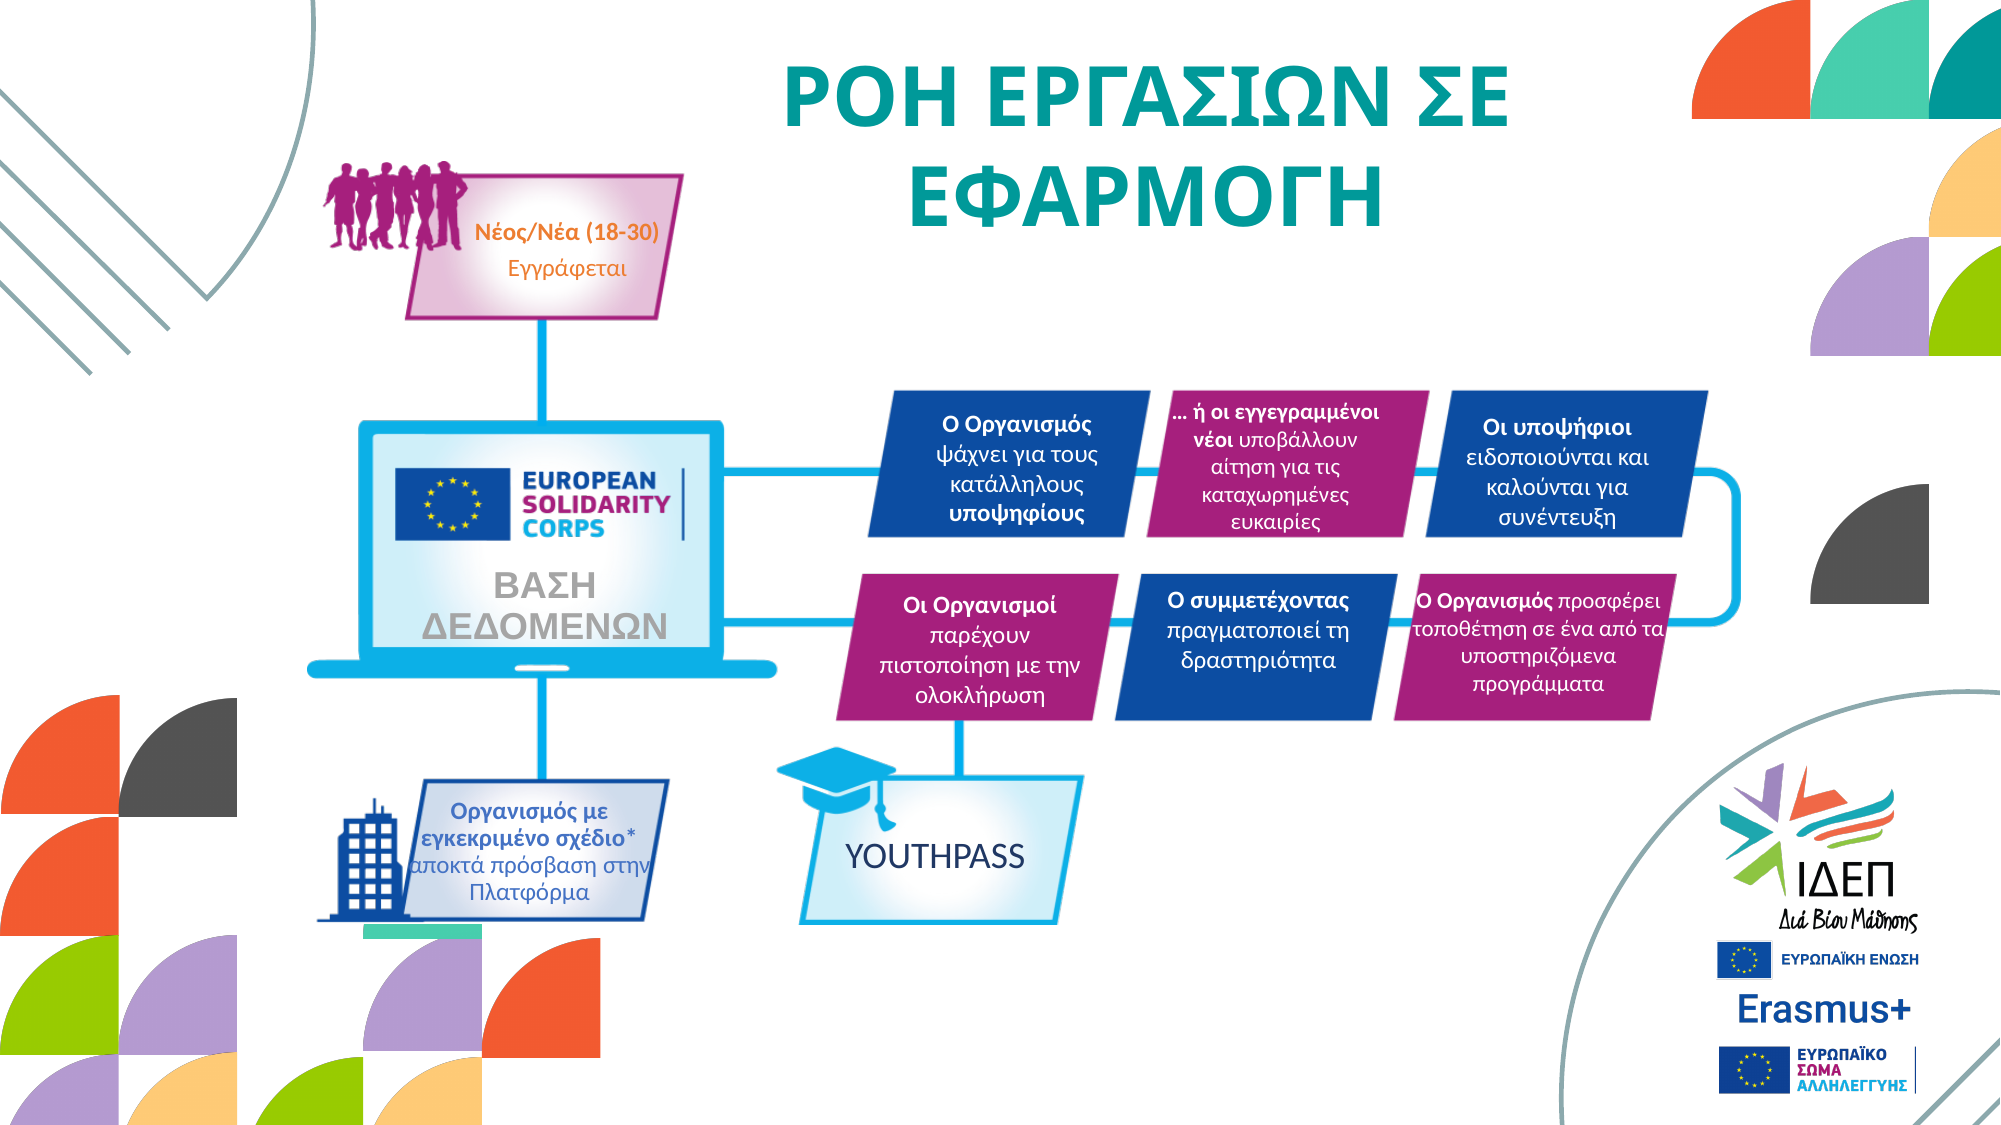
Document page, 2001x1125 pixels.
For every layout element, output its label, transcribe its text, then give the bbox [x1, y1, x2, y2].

text_box [1810, 237, 1928, 356]
text_box [1, 695, 120, 814]
picture [515, 665, 569, 671]
text_box [118, 698, 238, 818]
text_box [363, 939, 481, 1051]
text_box [0, 935, 118, 1054]
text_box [0, 0, 464, 69]
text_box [1412, 752, 2000, 1125]
text_box [1810, 0, 1928, 119]
text_box [1810, 484, 1929, 604]
text_box [1928, 118, 2000, 236]
text_box [1928, 0, 2000, 118]
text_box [1633, 717, 1981, 752]
text_box [0, 817, 119, 935]
text_box [1928, 236, 2000, 356]
picture [373, 434, 709, 647]
text_box [1691, 0, 1810, 119]
text_box ΡΟΗ ΕΡΓΑΣΙΩΝ ΣΕ ΕΦΑΡΜΟΓΗ [705, 35, 1587, 161]
text_box [363, 1057, 482, 1125]
text_box [0, 1054, 119, 1125]
picture [307, 161, 1741, 925]
text_box [118, 1052, 238, 1125]
text_box [118, 935, 238, 1052]
text_box [244, 1057, 363, 1125]
text_box [363, 925, 482, 939]
text_box [481, 938, 601, 1058]
